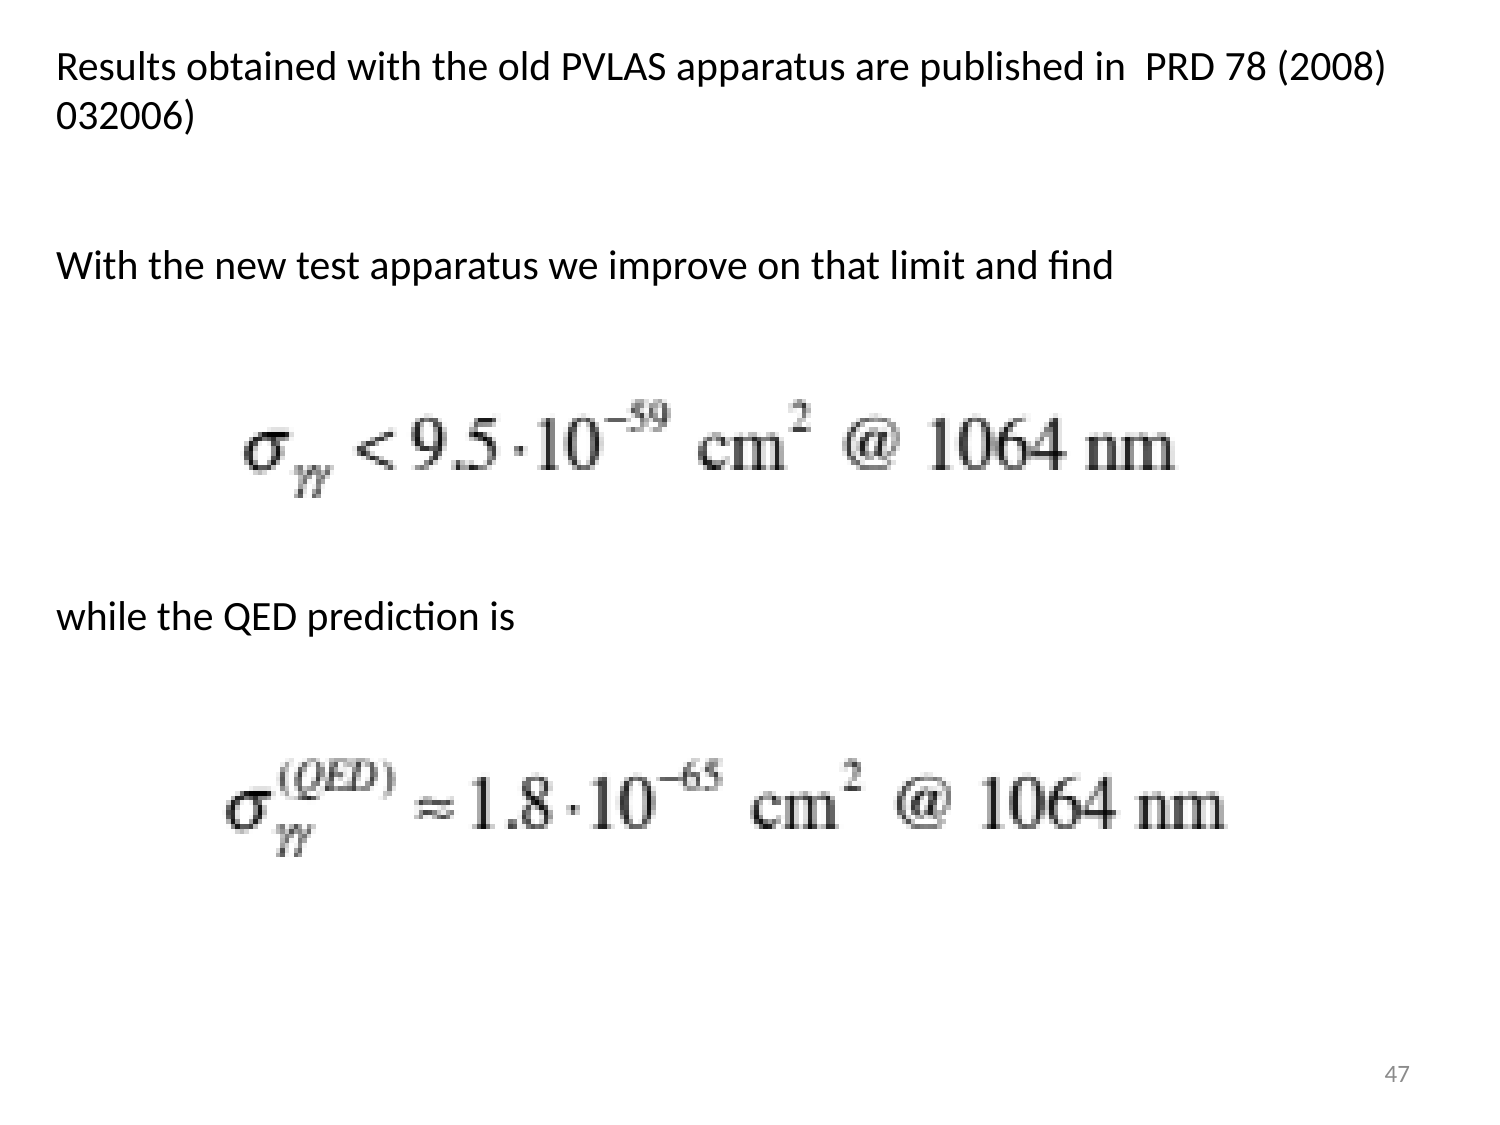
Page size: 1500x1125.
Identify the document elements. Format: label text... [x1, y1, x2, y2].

slide_number 47 [1074, 1042, 1425, 1103]
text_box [236, 385, 1185, 504]
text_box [218, 743, 1238, 863]
text_box Results obtained with the old PVLAS apparatus are published in PRD 78 (2008) 032006) With the new test apparatus we improve on that limit and find while the QED prediction is [41, 30, 1471, 796]
